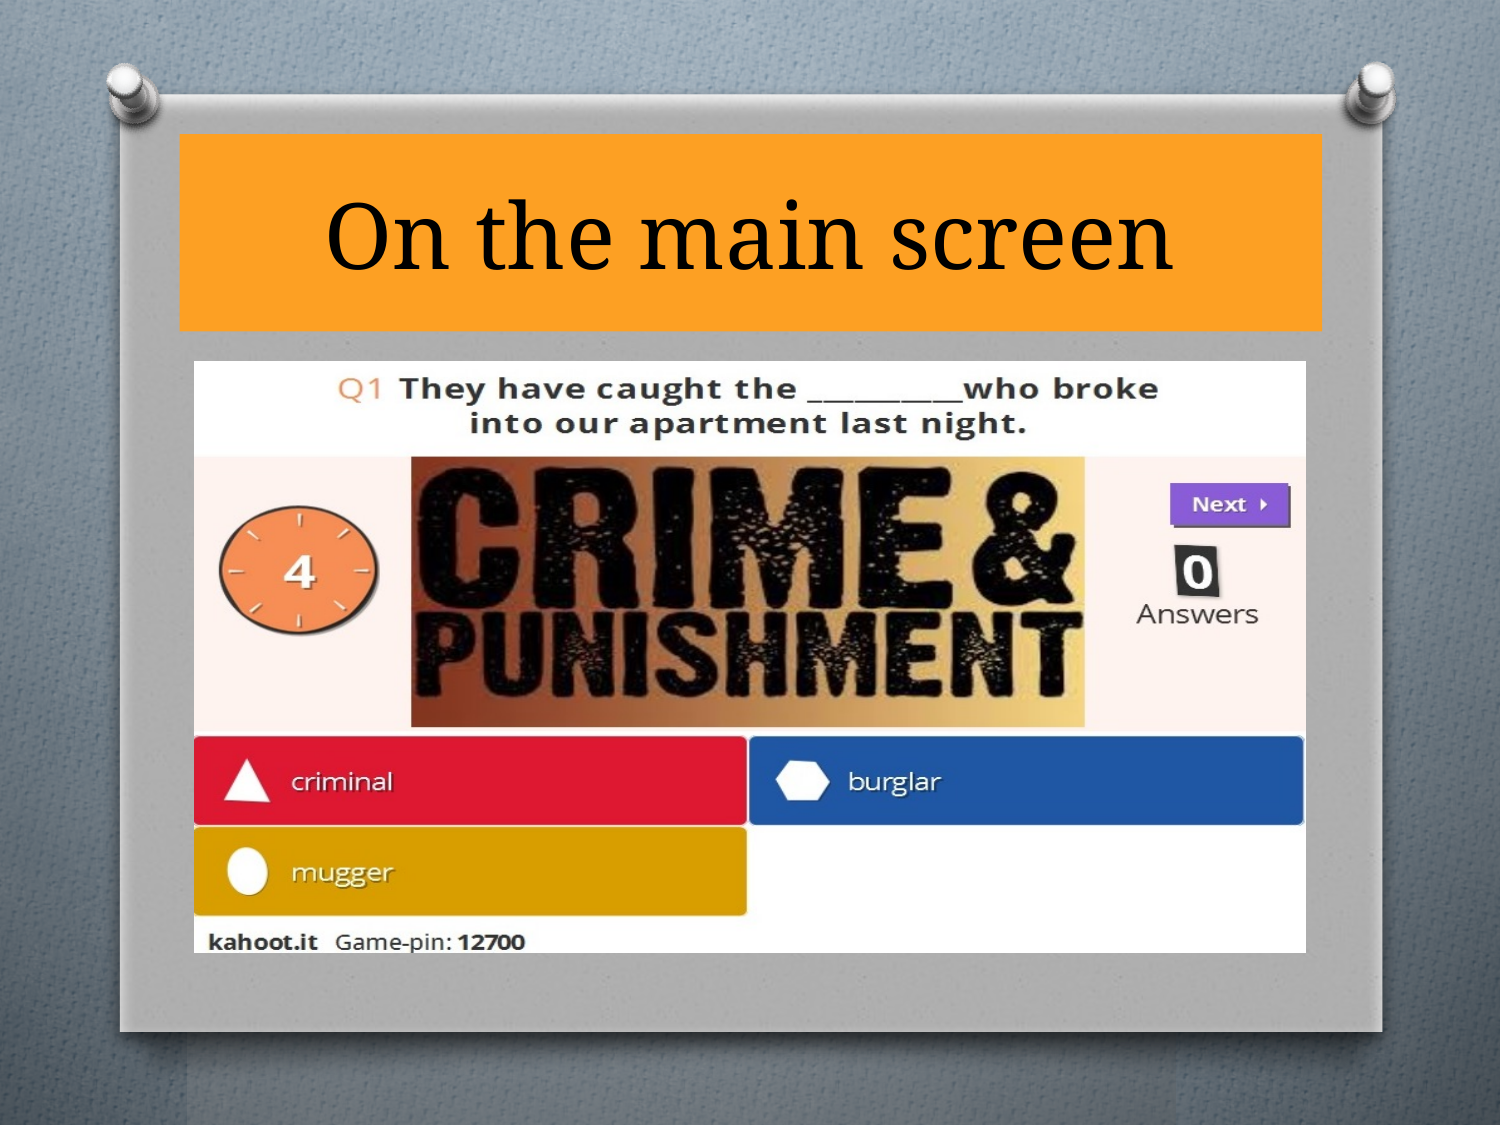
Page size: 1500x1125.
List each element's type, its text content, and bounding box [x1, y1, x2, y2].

title On the main screen [179, 134, 1323, 332]
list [194, 361, 1306, 953]
picture [1317, 35, 1439, 156]
picture [75, 29, 198, 153]
